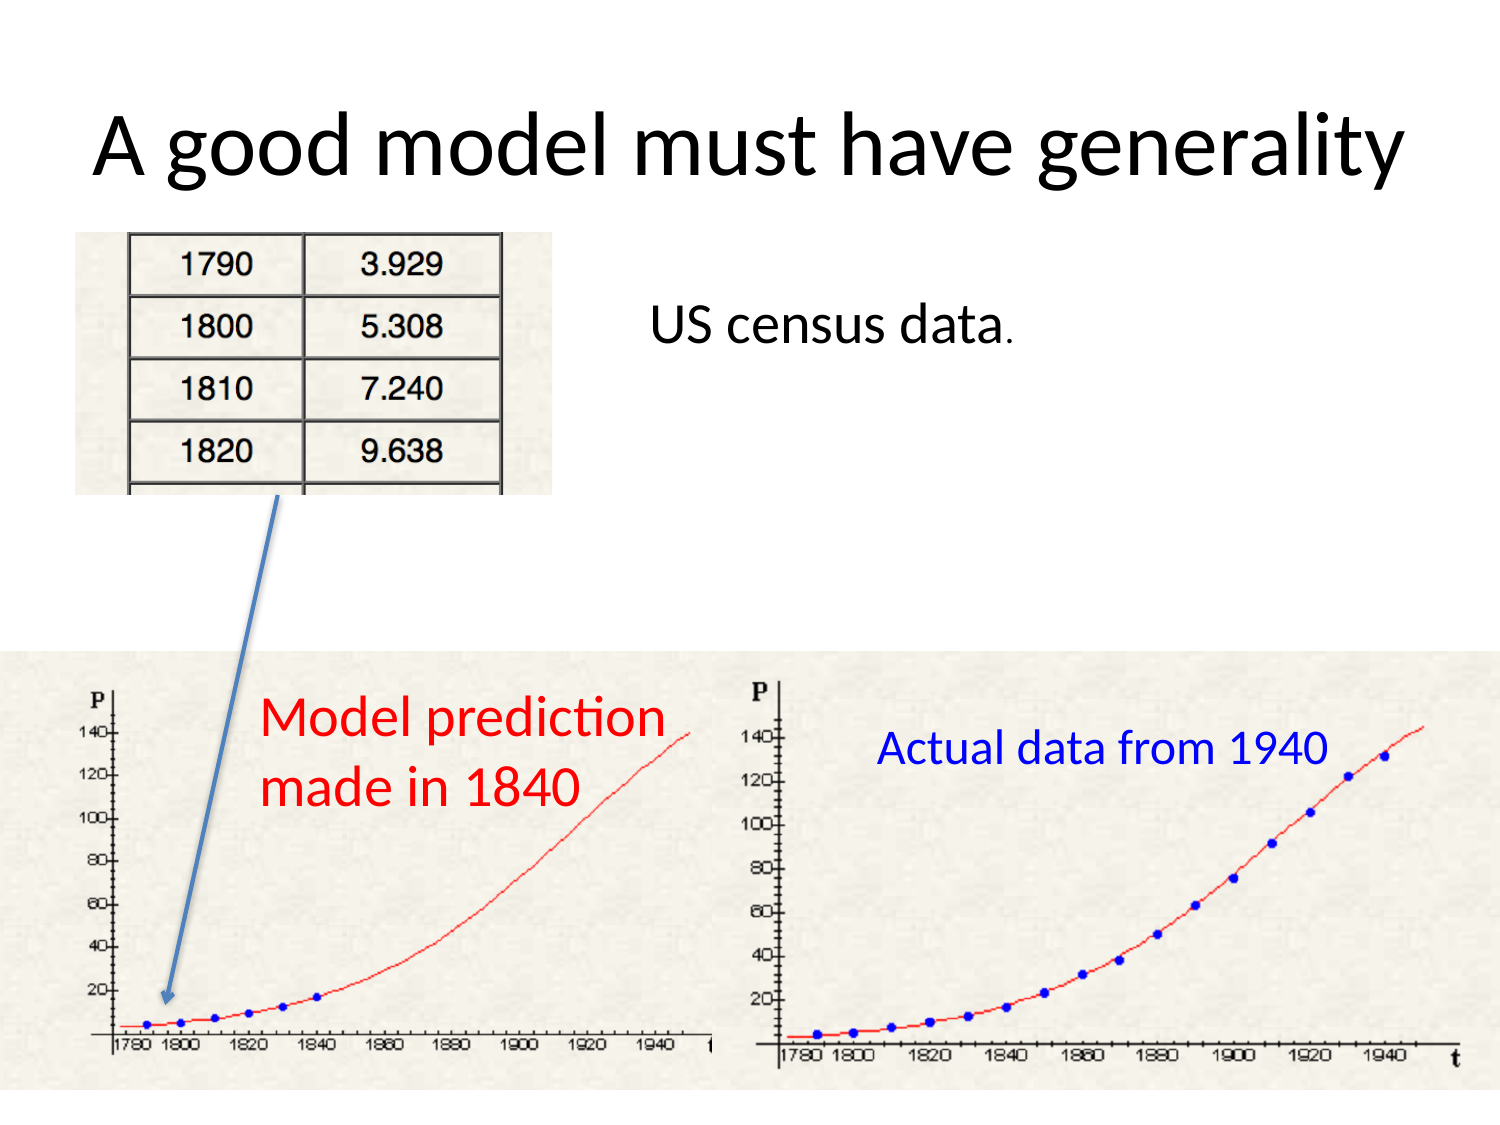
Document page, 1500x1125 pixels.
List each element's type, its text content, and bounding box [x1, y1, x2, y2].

text_box US census data. [634, 277, 1038, 363]
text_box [712, 650, 1500, 1090]
title A good model must have generality [75, 45, 1425, 233]
picture [0, 650, 712, 1090]
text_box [165, 494, 278, 1006]
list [74, 232, 553, 496]
